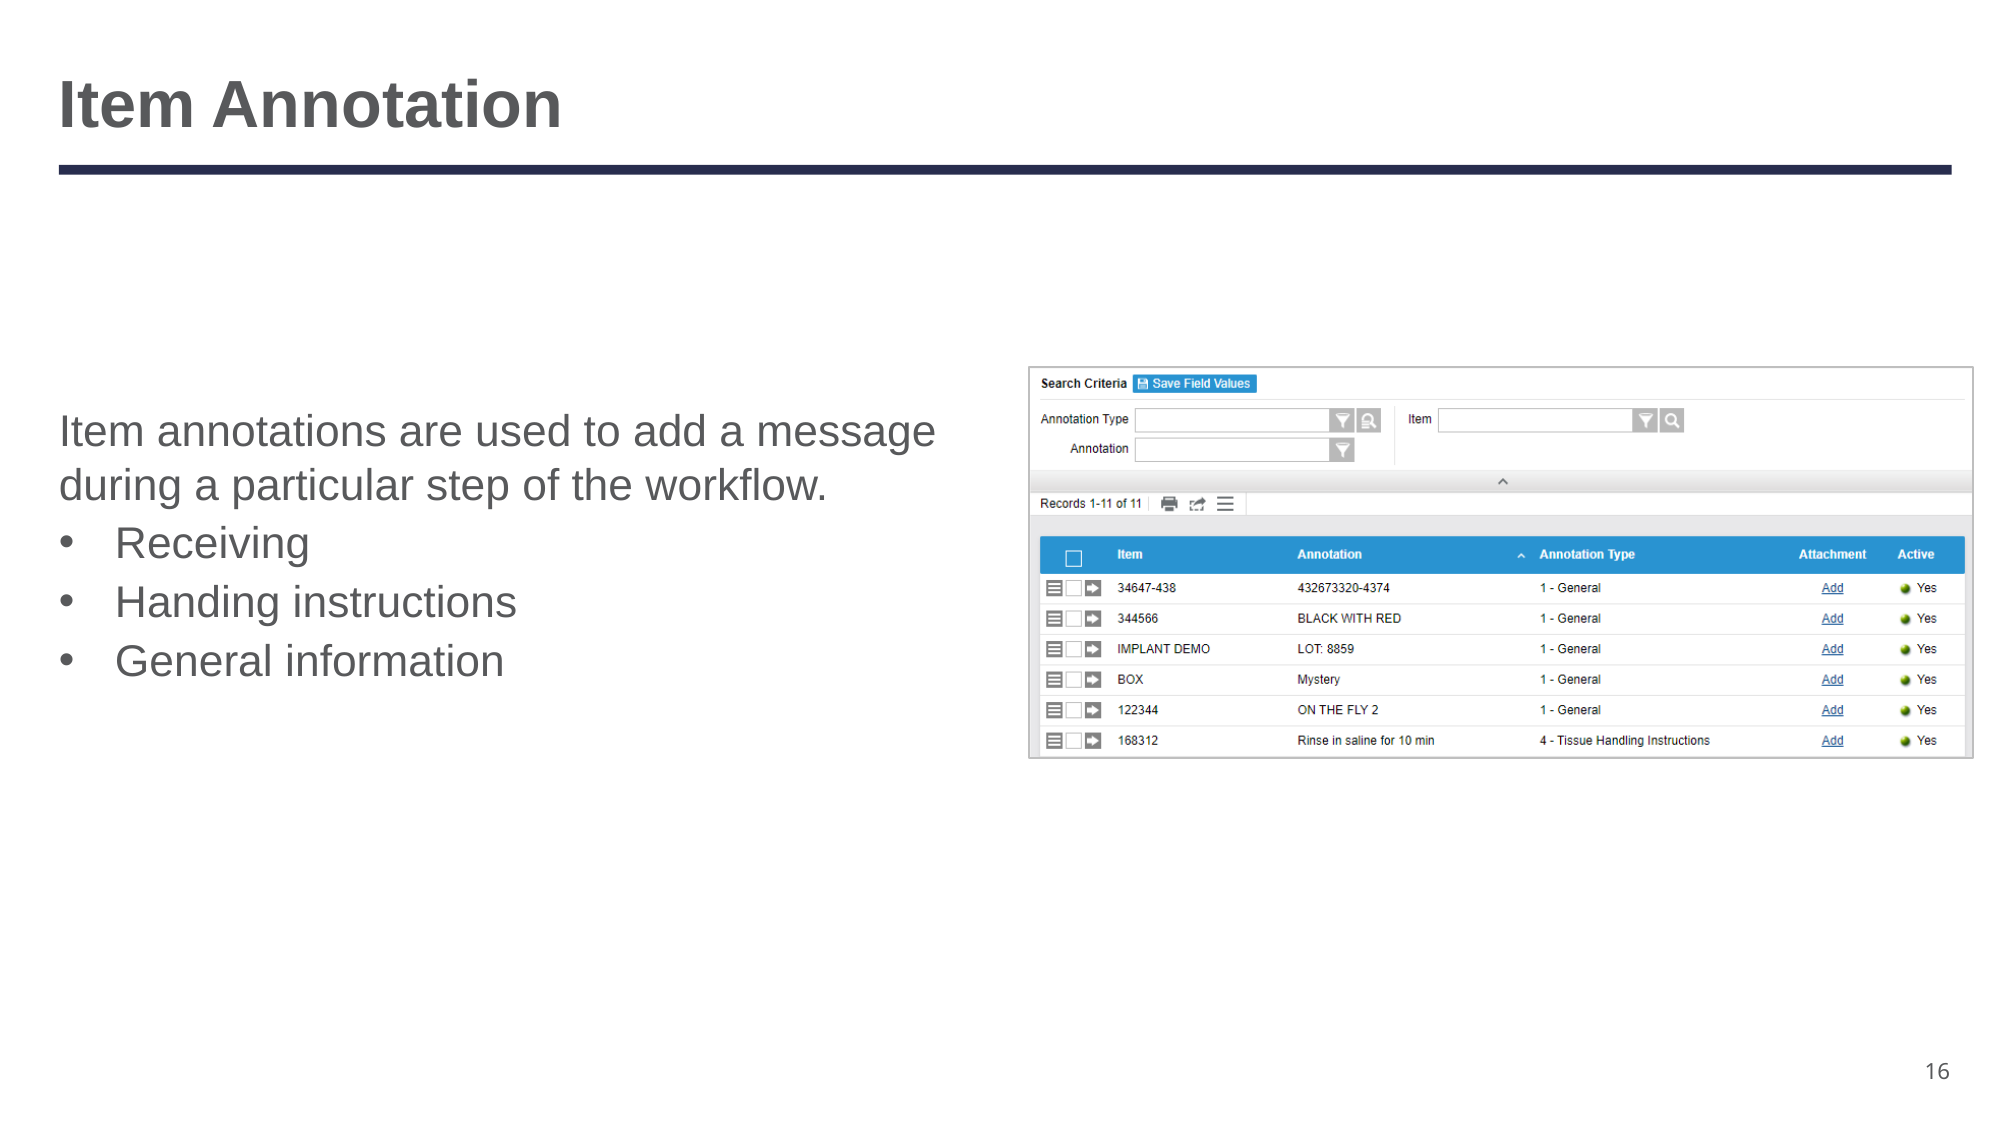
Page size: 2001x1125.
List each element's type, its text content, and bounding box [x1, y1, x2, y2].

title Item Annotation [58, 61, 1950, 154]
picture [1030, 367, 1973, 758]
slide_number 16 [1875, 1038, 1950, 1108]
list Item annotations are used to add a message during a particular step of the workflow. Receiving Handing instructions General information [58, 204, 970, 1002]
